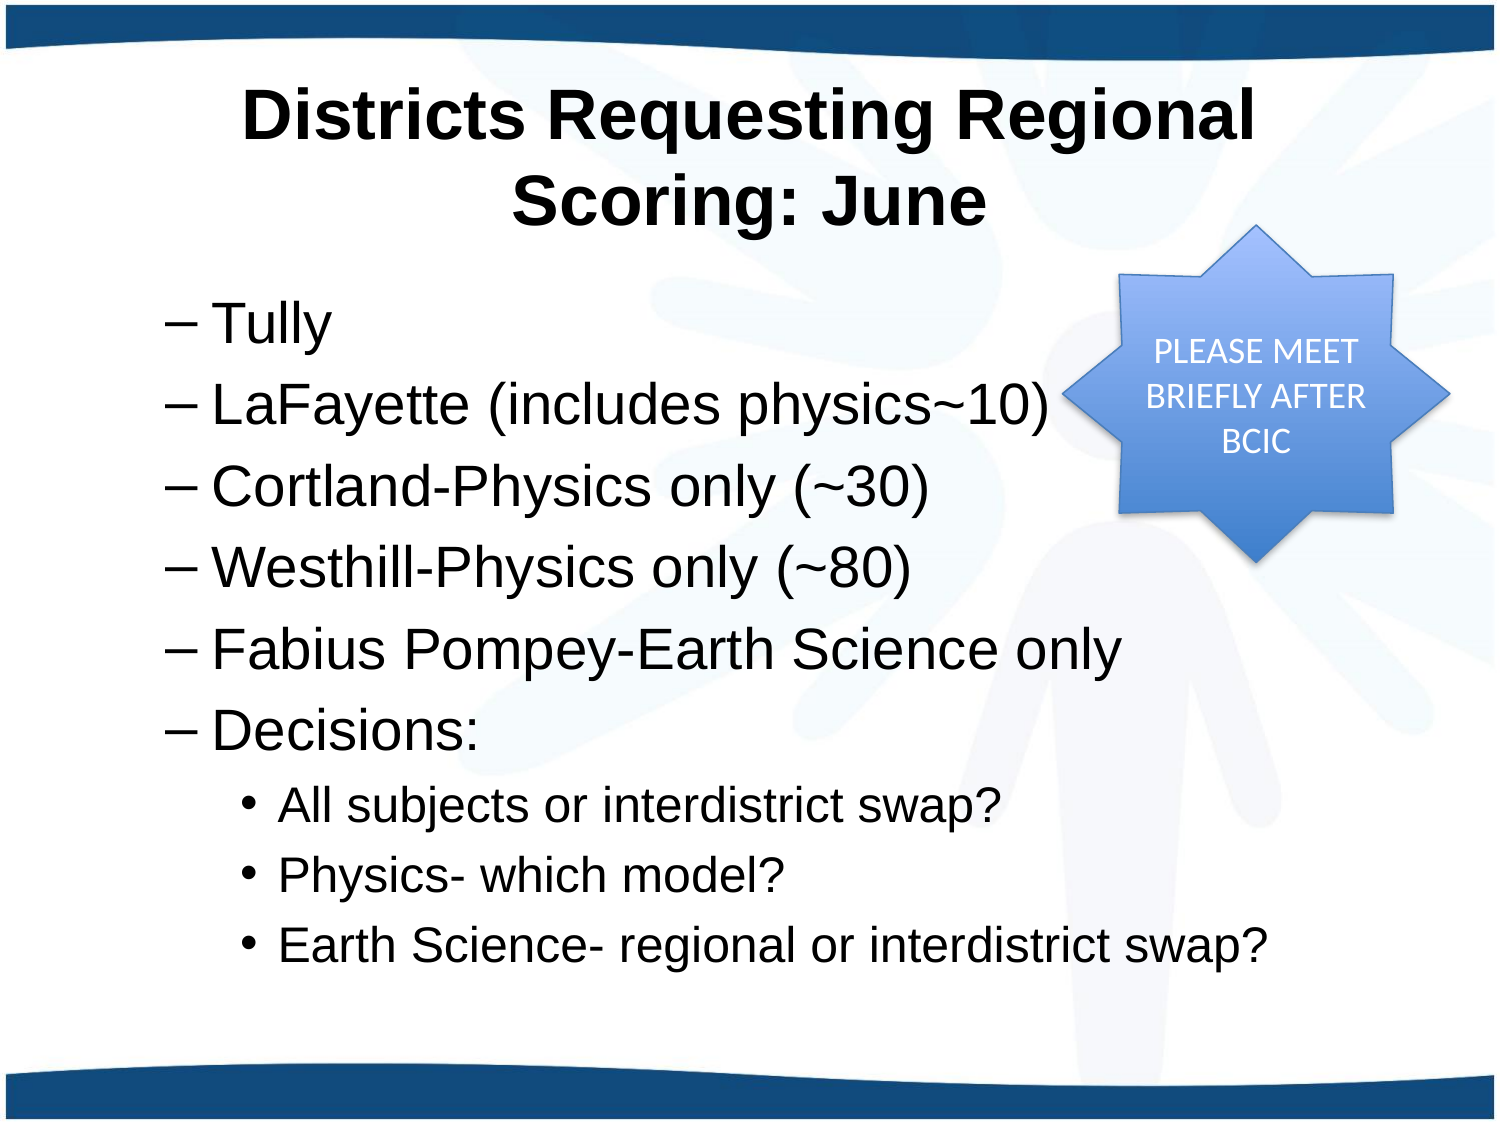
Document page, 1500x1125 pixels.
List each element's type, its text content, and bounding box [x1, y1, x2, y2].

text_box PLEASE MEET BRIEFLY AFTER BCIC [1061, 224, 1451, 564]
list Tully LaFayette (includes physics~10) Cortland-Physics only (~30) Westhill-Physics only (~80) Fabius Pompey-Earth Science only Decisions: All subjects or interdistrict swap? Physics- which model? Earth Science- regional or interdistrict swap? [75, 277, 1425, 1020]
picture [0, 0, 1500, 1125]
title Districts Requesting Regional Scoring: June [75, 59, 1425, 248]
